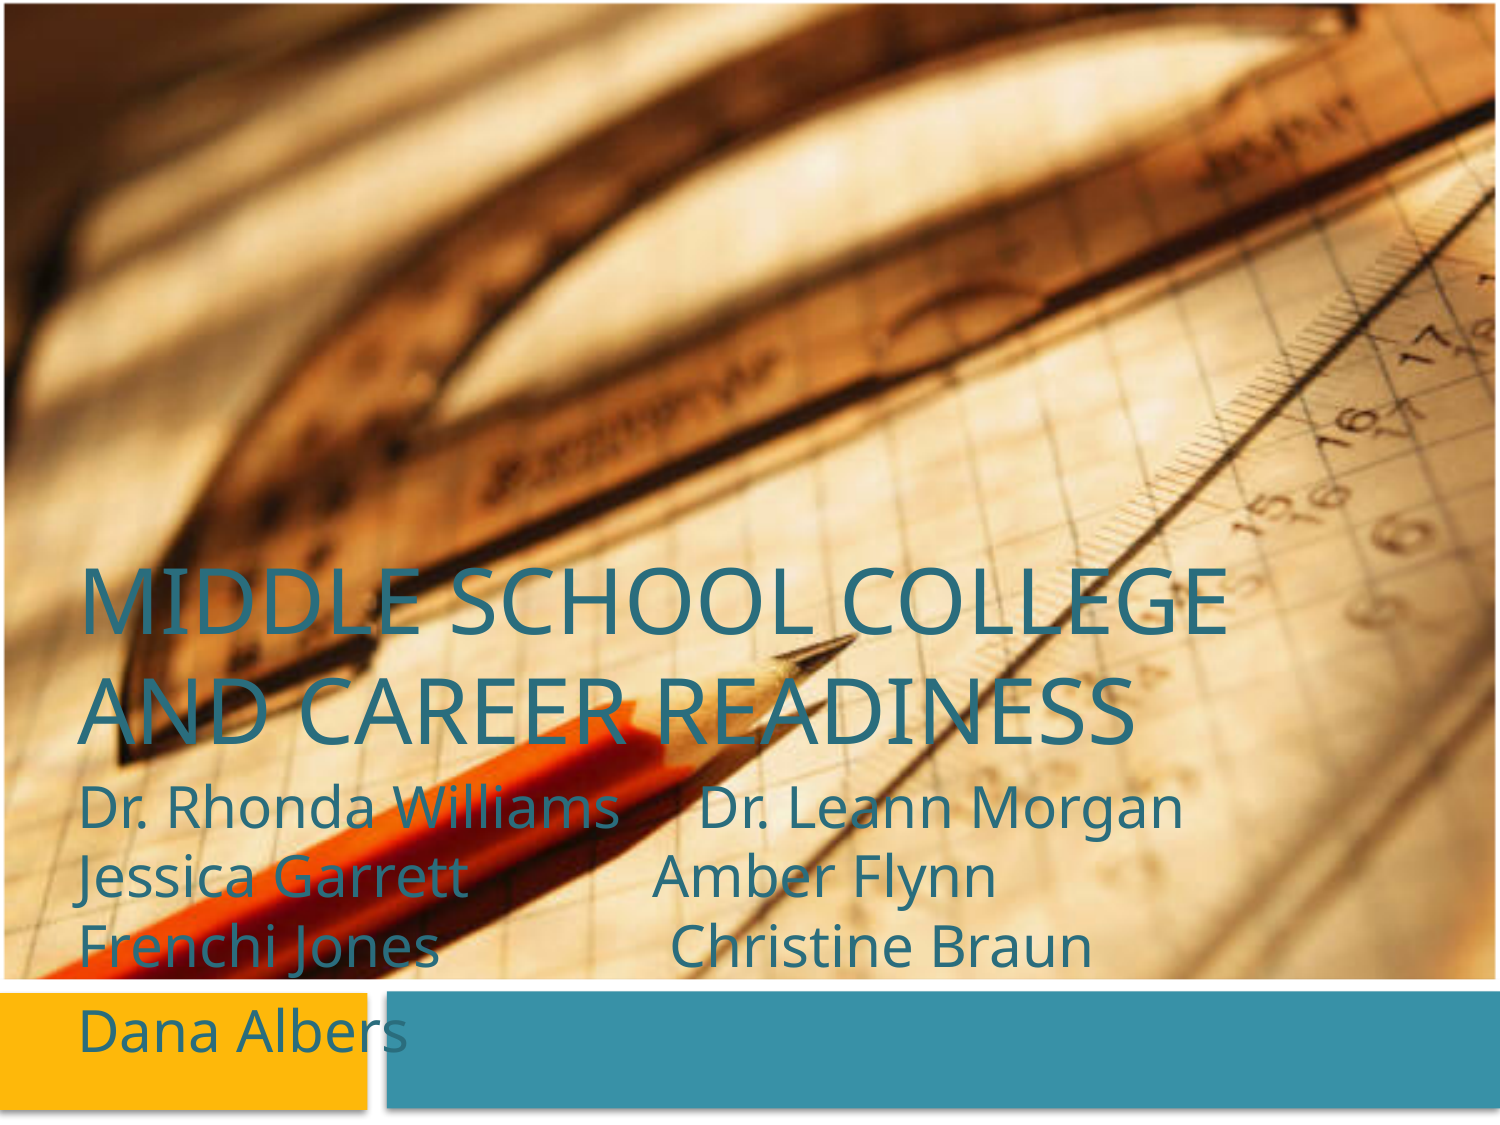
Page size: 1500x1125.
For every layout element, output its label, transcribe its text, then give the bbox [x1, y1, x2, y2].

subtitle Dr. Rhonda Williams Dr. Leann Morgan Jessica Garrett Amber Flynn Frenchi Jones Christine Braun Dana Albers [62, 762, 1488, 1105]
picture [0, 0, 1500, 979]
title Middle School College and Career Readiness [62, 200, 1438, 762]
